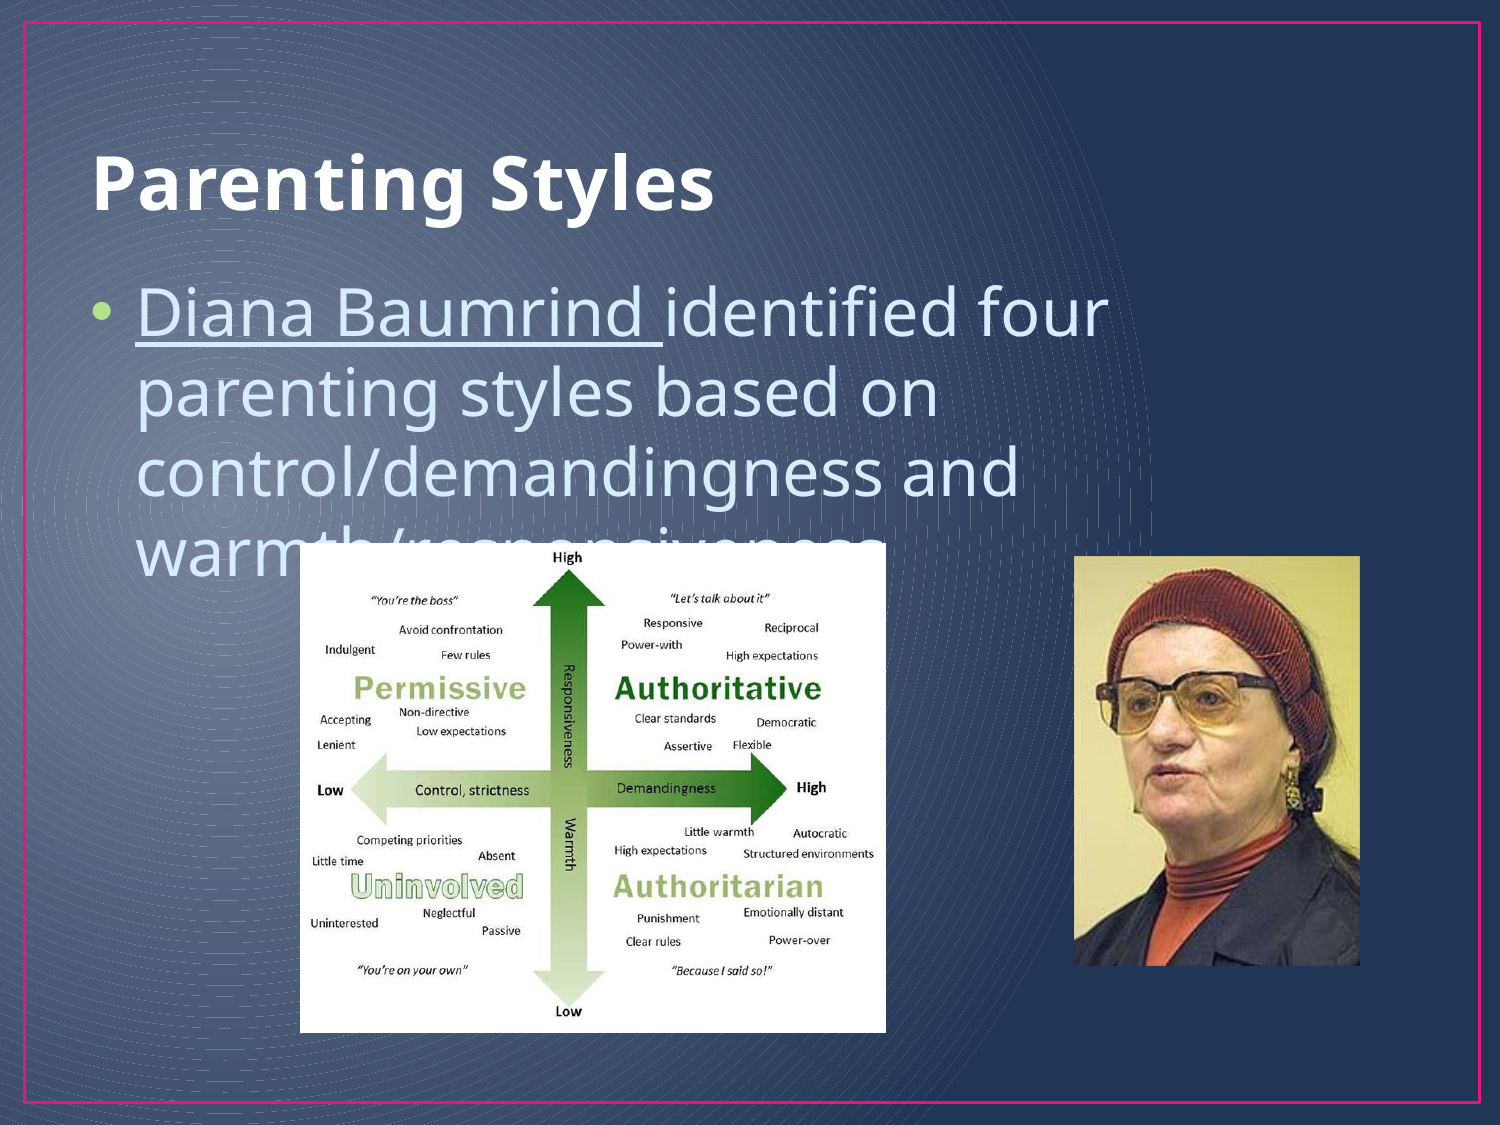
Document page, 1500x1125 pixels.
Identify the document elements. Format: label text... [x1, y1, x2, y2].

picture [1074, 556, 1360, 967]
title Parenting Styles [75, 45, 1425, 233]
picture [299, 543, 887, 1033]
list Diana Baumrind identified four parenting styles based on control/demandingness and warmth/responsiveness [75, 262, 1425, 1005]
